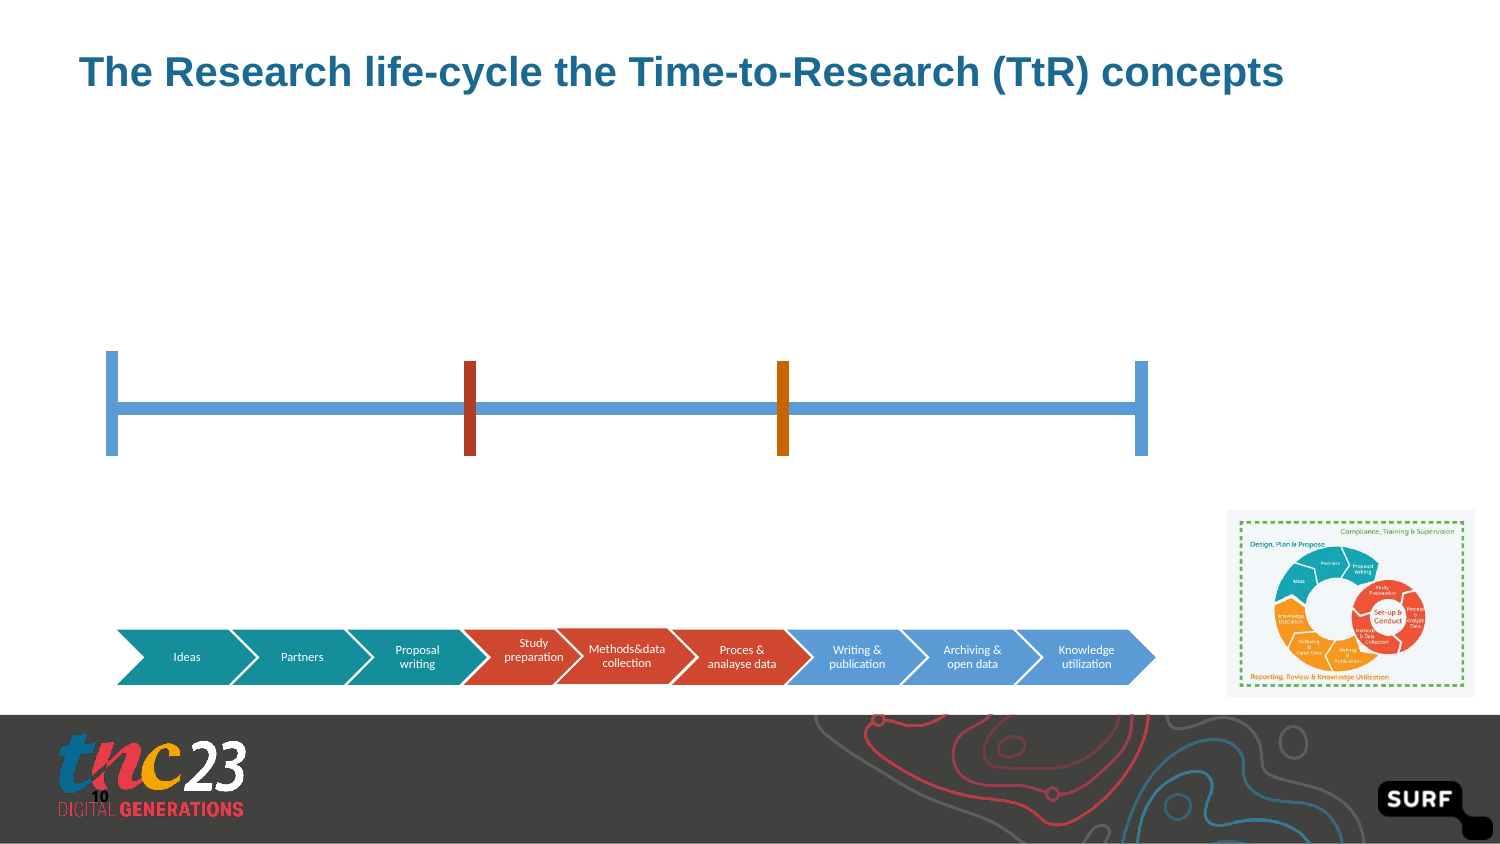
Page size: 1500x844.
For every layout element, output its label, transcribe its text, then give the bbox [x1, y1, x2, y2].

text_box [111, 181, 1293, 844]
text_box [107, 380, 111, 422]
picture [1378, 781, 1493, 840]
picture [57, 734, 111, 821]
title The Research life-cycle the Time-to-Research (TtR) concepts [63, 33, 1436, 108]
picture [1227, 510, 1475, 697]
